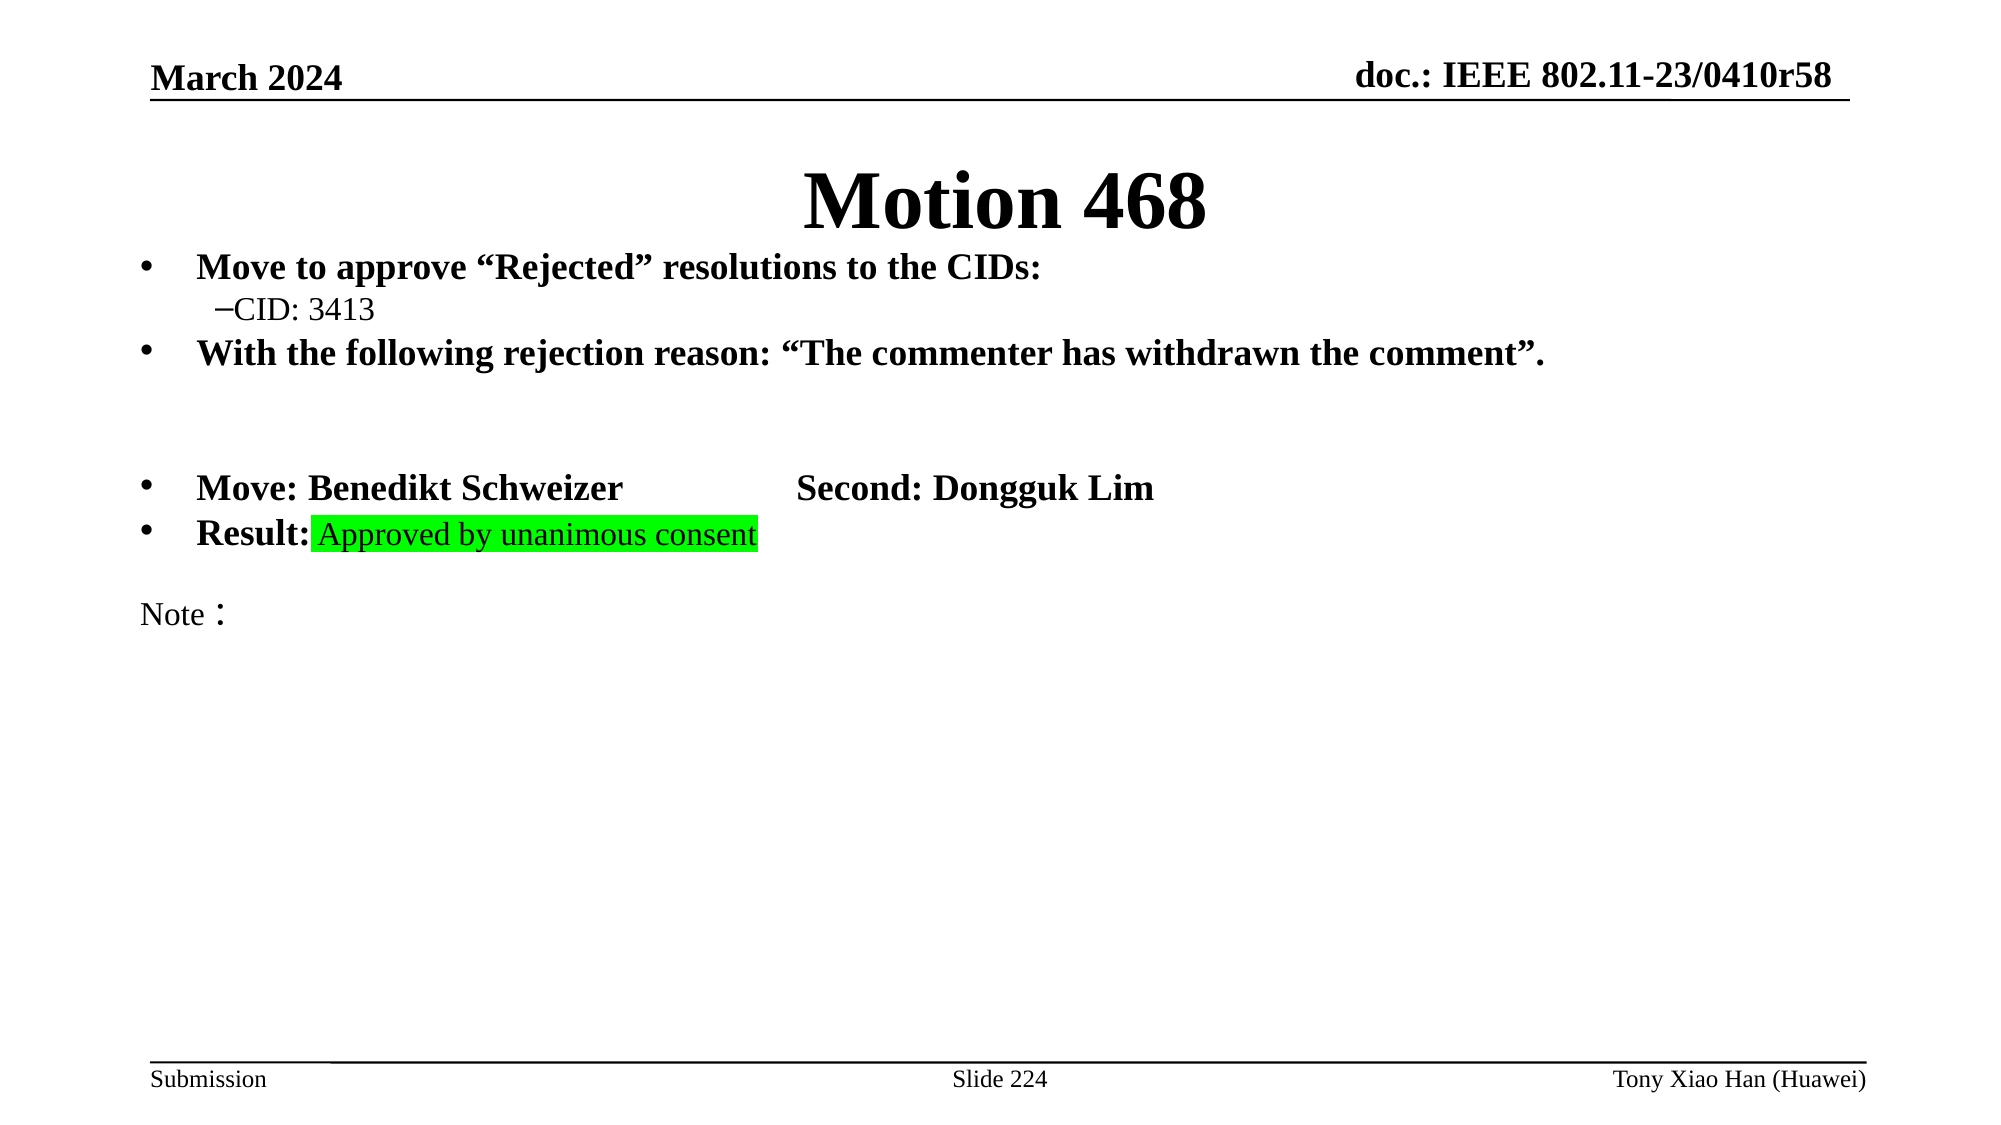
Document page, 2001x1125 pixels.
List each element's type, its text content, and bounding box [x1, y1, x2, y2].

text_box Motion 468 [368, 137, 1644, 212]
text_box Move to approve “Rejected” resolutions to the CIDs: CID: 3413 With the following rejection reason: “The commenter has withdrawn the comment”. Move: Benedikt Schweizer Second: Dongguk Lim Result: Approved by unanimous consent Note： [125, 212, 1888, 988]
